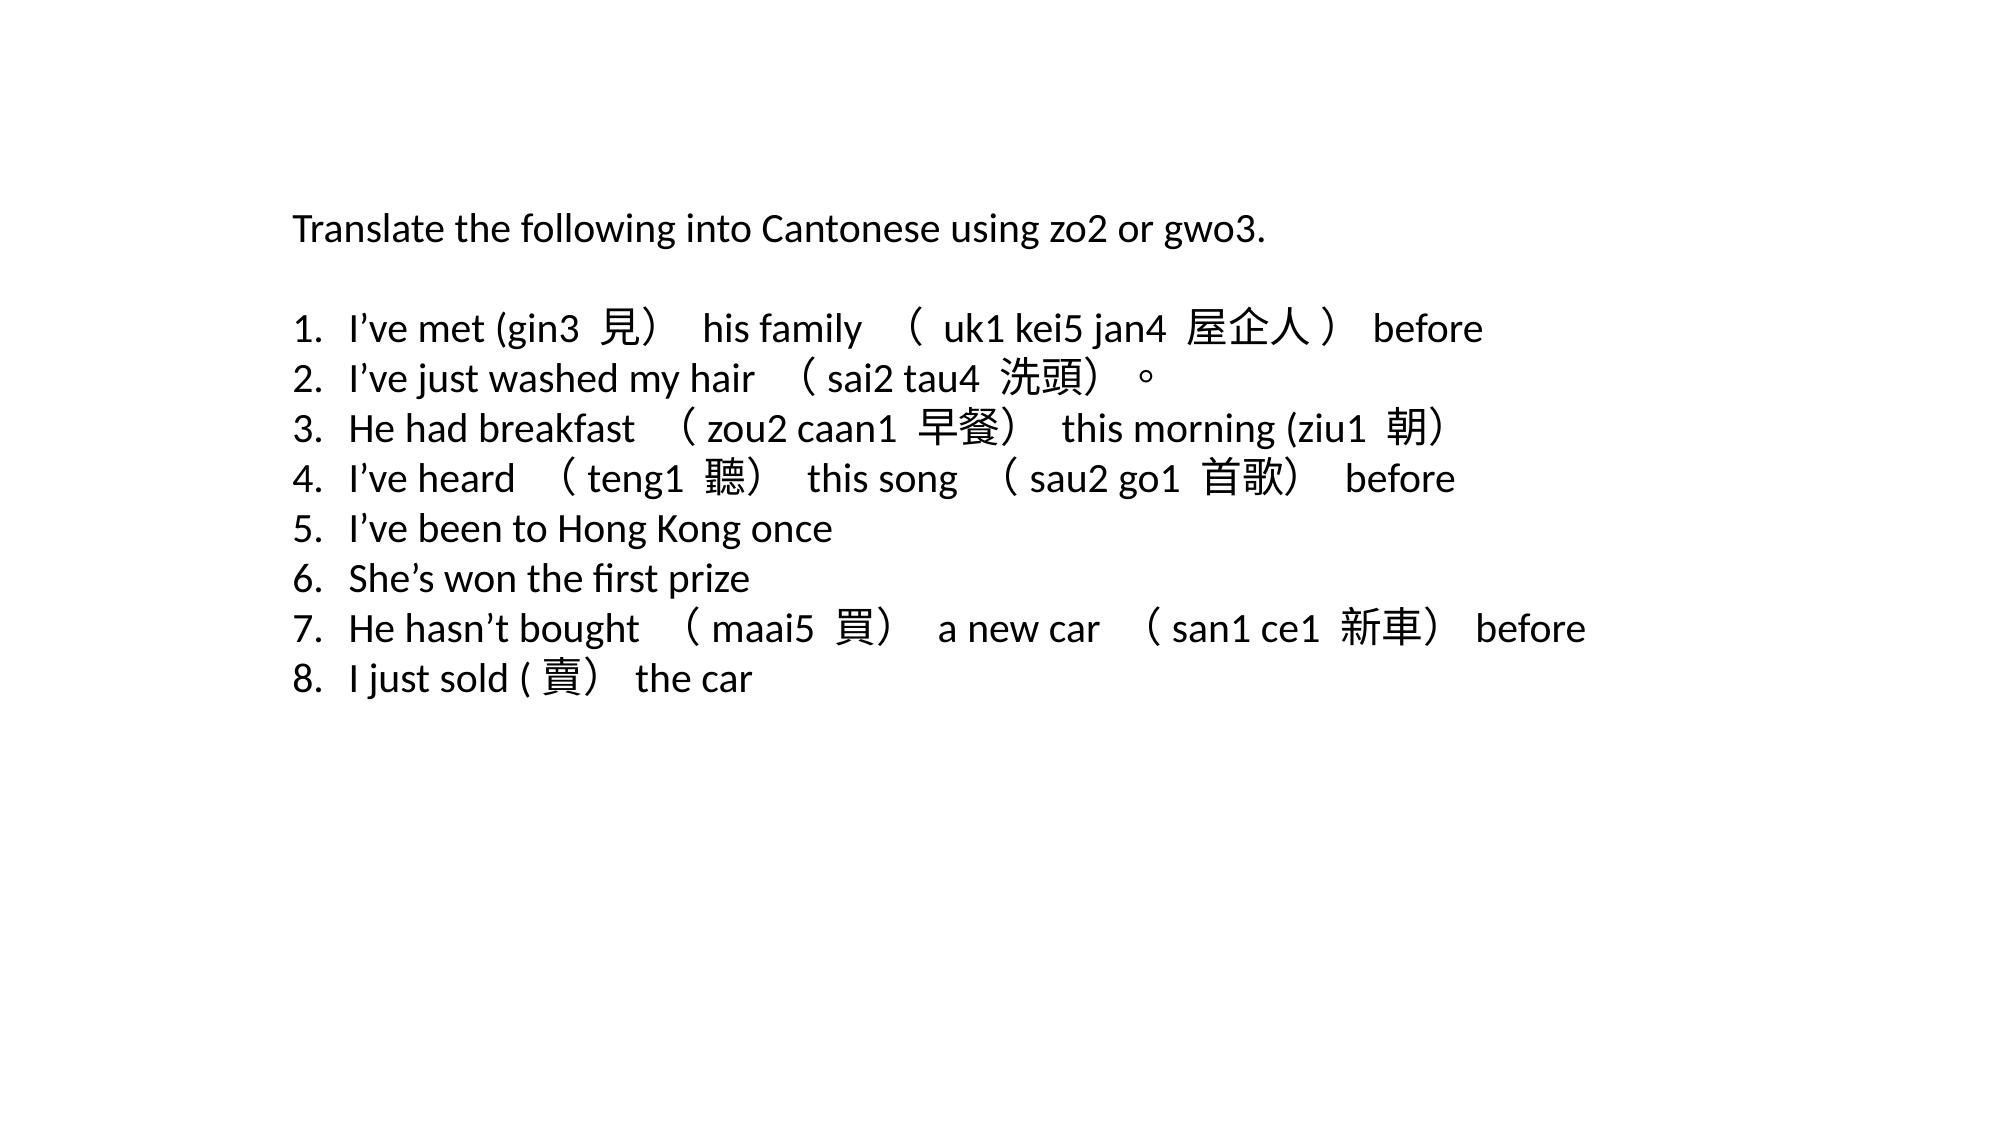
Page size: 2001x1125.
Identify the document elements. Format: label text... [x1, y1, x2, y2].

text_box Translate the following into Cantonese using zo2 or gwo3. I’ve met (gin3 見） his family （ uk1 kei5 jan4 屋企人 ）before I’ve just washed my hair （sai2 tau4 洗頭）。 He had breakfast （zou2 caan1 早餐） this morning (ziu1 朝） I’ve heard （teng1 聽） this song （sau2 go1 首歌） before I’ve been to Hong Kong once She’s won the first prize He hasn’t bought （maai5 買） a new car （san1 ce1 新車）before I just sold (賣）the car [277, 193, 1759, 708]
